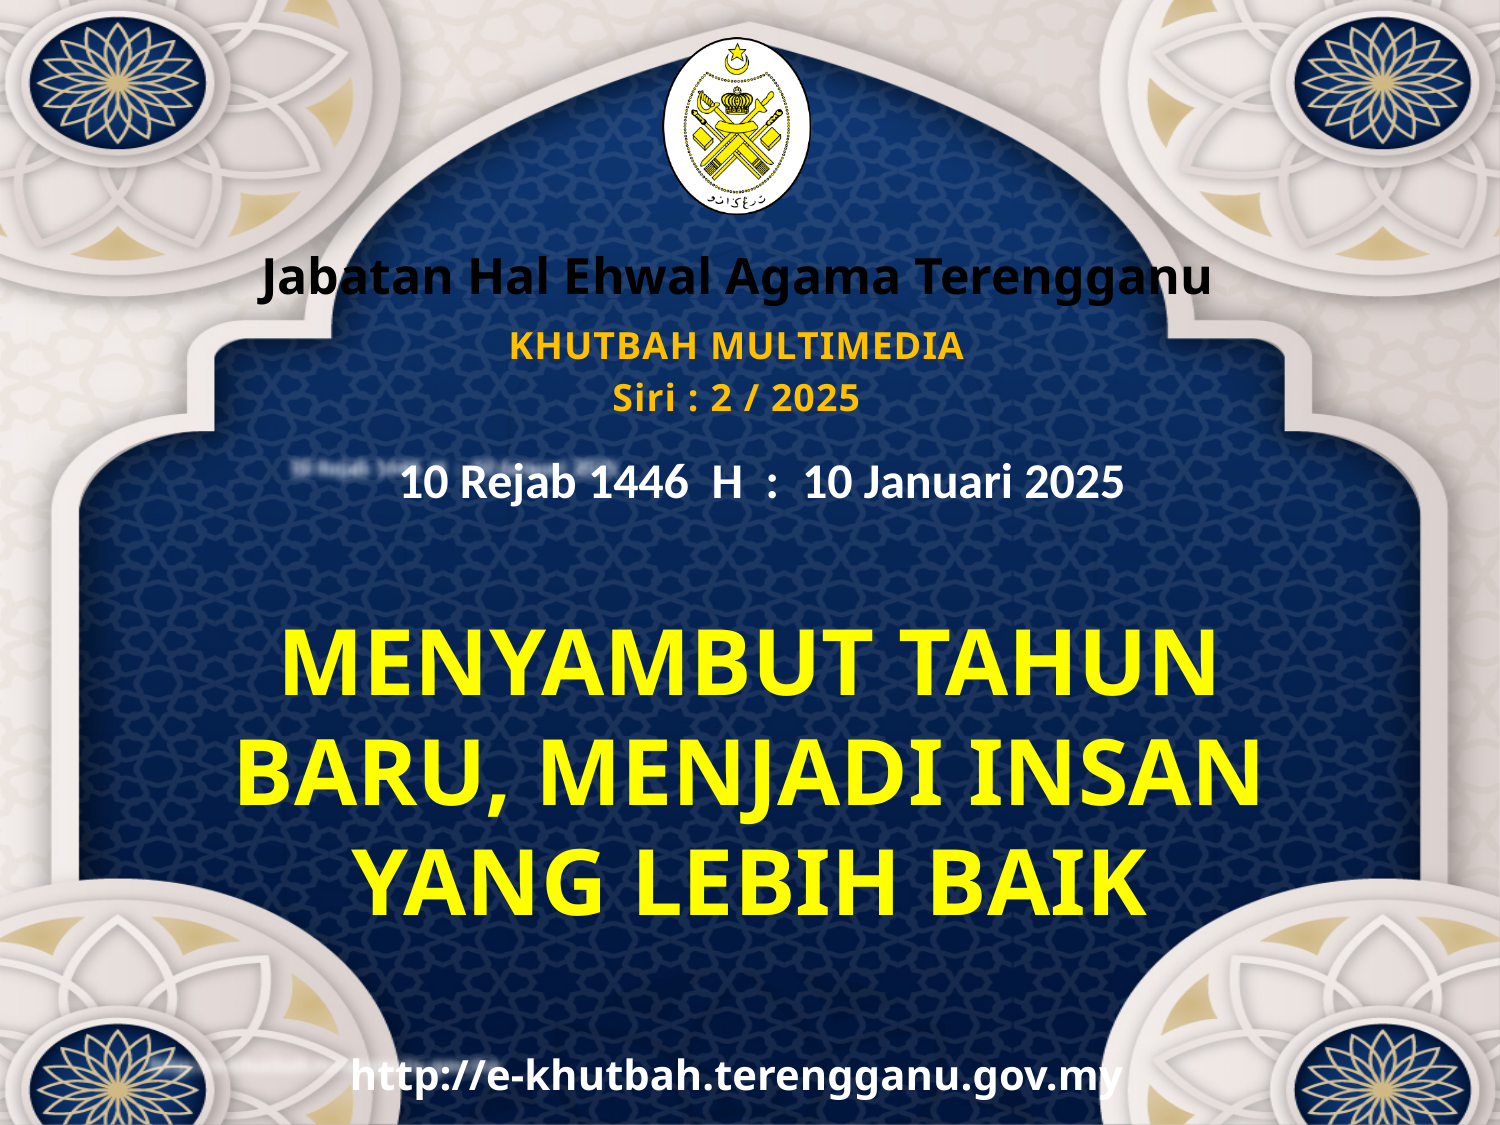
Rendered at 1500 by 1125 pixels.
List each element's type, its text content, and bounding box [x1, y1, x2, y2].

text_box http://e-khutbah.terengganu.gov.my [0, 1041, 1487, 1107]
text_box KHUTBAH MULTIMEDIA Siri : 2 / 2025 [380, 314, 1093, 431]
text_box MENYAMBUT TAHUN BARU, MENJADI INSAN YANG LEBIH BAIK [115, 596, 1385, 1041]
picture [0, 0, 1500, 1125]
text_box 10 Rejab 1446 H : 10 Januari 2025 [199, 440, 1313, 516]
text_box Jabatan Hal Ehwal Agama Terengganu [12, 236, 1462, 312]
